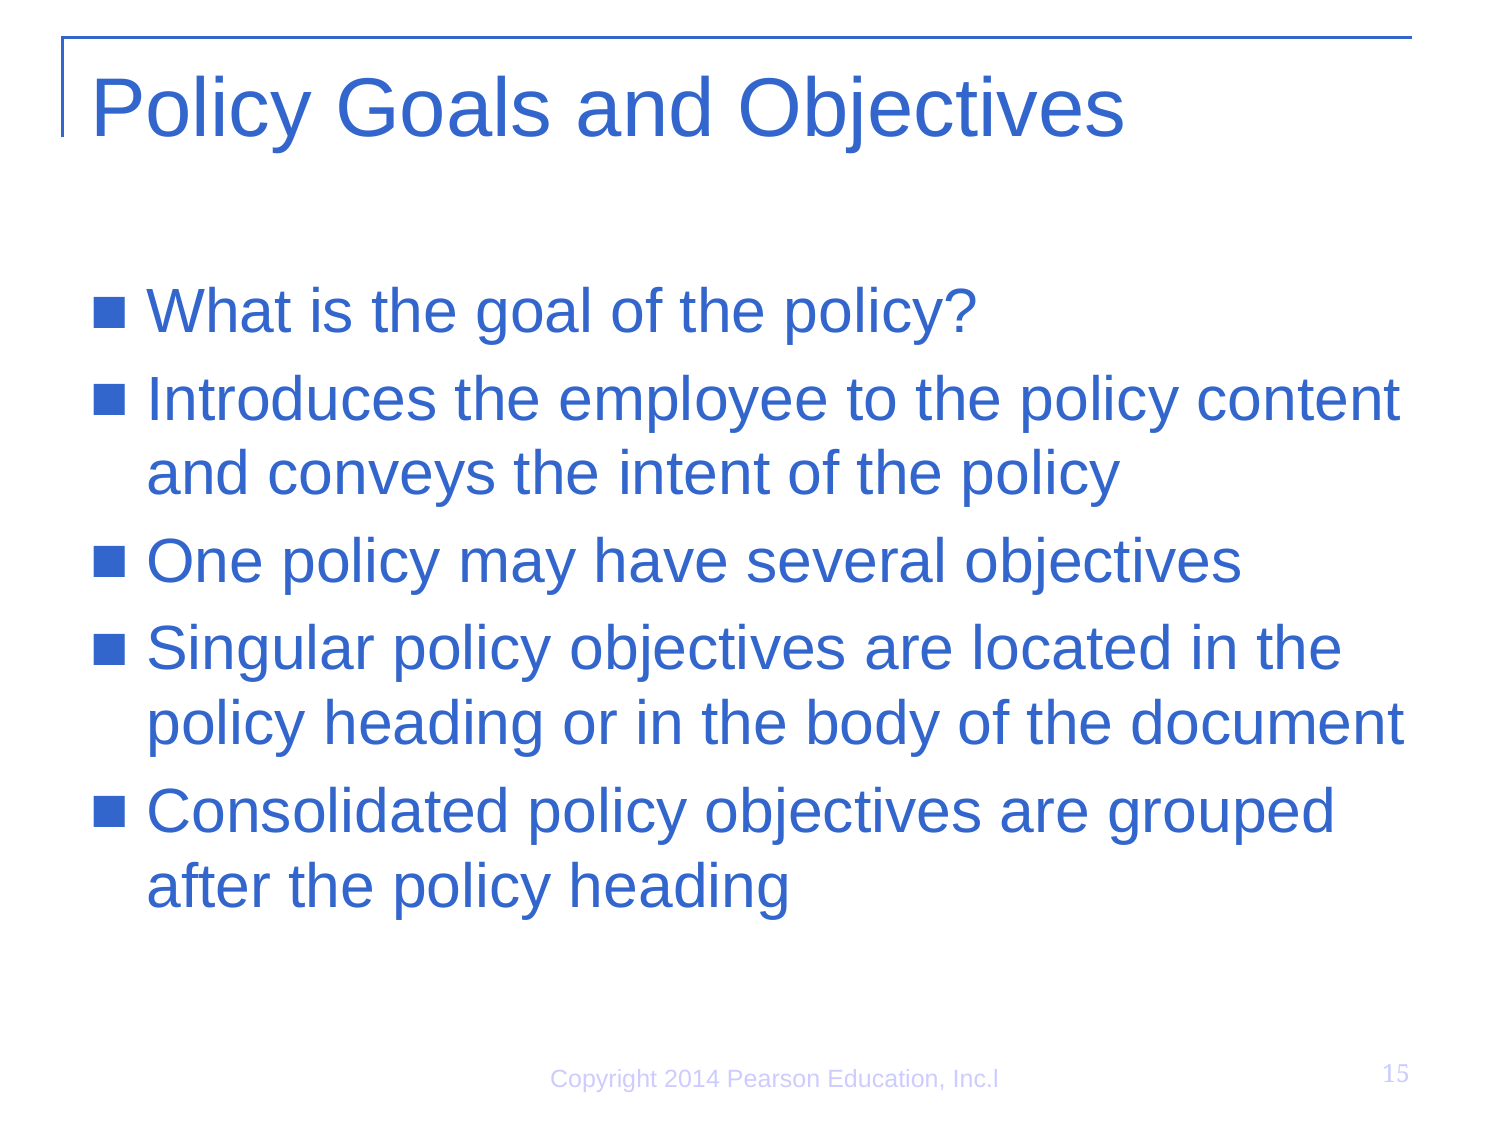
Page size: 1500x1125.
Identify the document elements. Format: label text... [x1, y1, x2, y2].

text_box 15 [1074, 1024, 1425, 1100]
list What is the goal of the policy? Introduces the employee to the policy content and conveys the intent of the policy One policy may have several objectives Singular policy objectives are located in the policy heading or in the body of the document Consolidated policy objectives are grouped after the policy heading [75, 262, 1425, 1006]
title Policy Goals and Objectives [75, 45, 1425, 233]
text_box Copyright 2014 Pearson Education, Inc.l [500, 1024, 1050, 1100]
